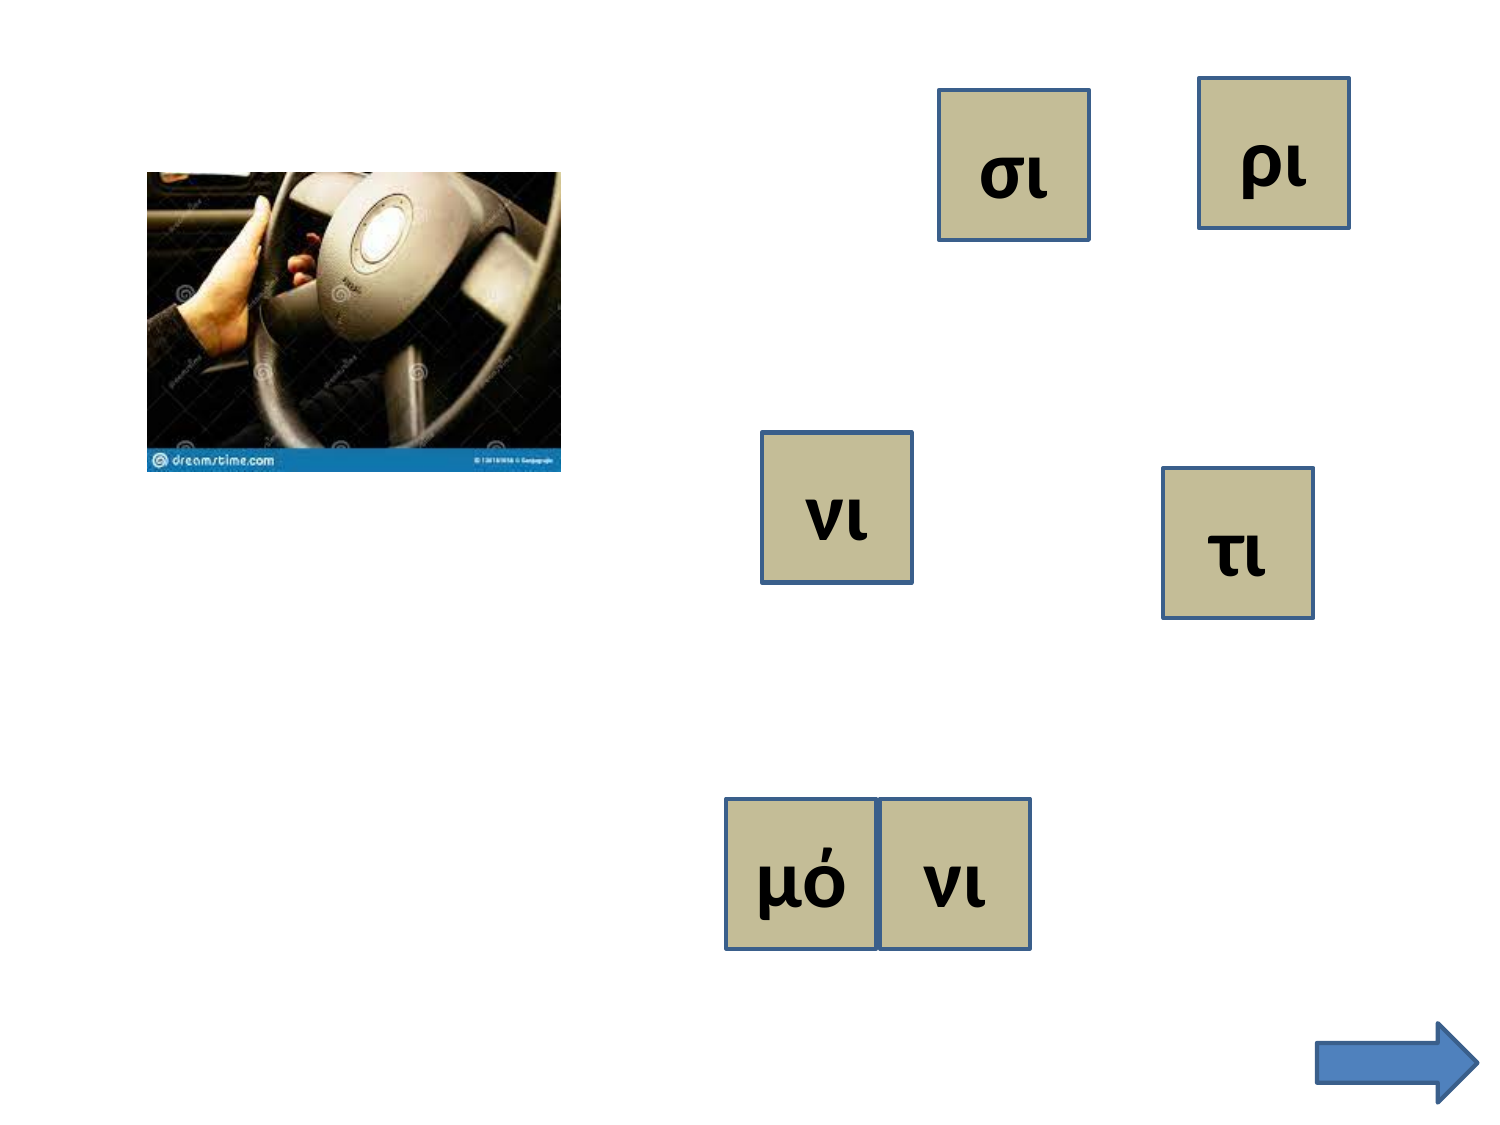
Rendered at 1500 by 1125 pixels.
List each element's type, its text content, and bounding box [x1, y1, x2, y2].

text_box σι [937, 88, 1091, 242]
text_box νι [760, 430, 914, 585]
text_box νι [878, 797, 1032, 951]
text_box ρι [1197, 76, 1351, 230]
text_box [1314, 1021, 1480, 1105]
text_box τι [1161, 466, 1315, 620]
text_box μό [724, 797, 878, 951]
picture [147, 172, 561, 472]
